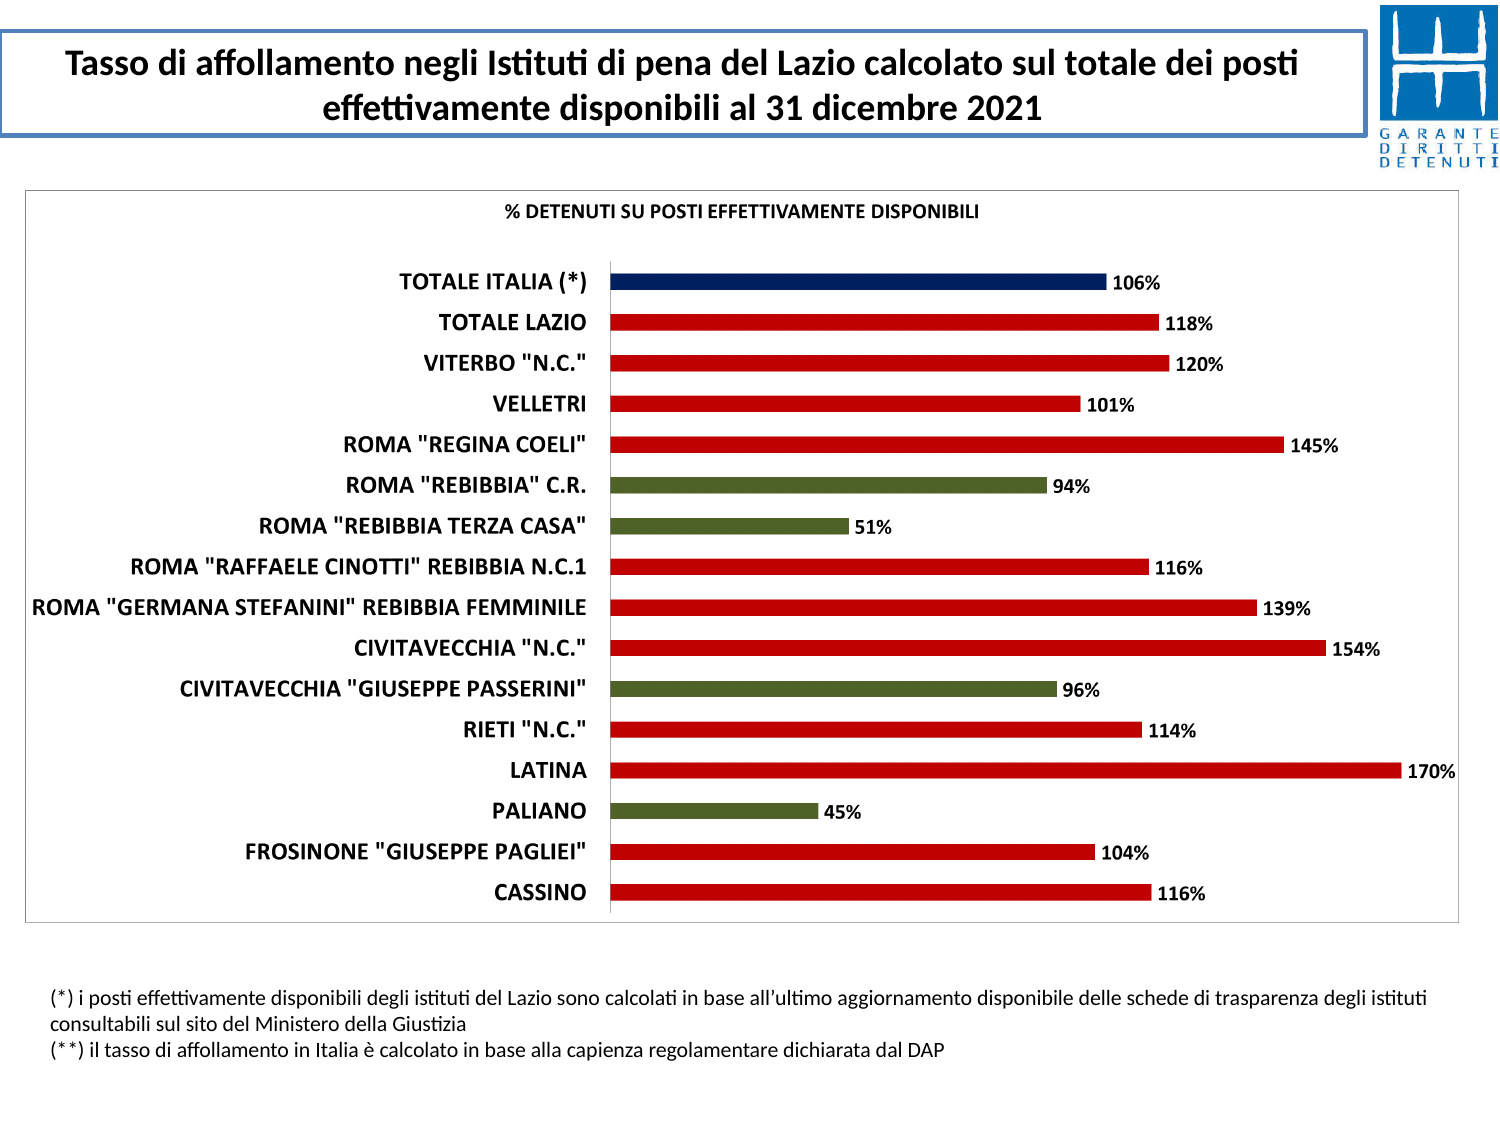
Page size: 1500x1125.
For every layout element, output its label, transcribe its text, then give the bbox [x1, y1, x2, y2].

text_box Tasso di affollamento negli Istituti di pena del Lazio calcolato sul totale dei posti effettivamente disponibili al 31 dicembre 2021 [0, 29, 1368, 138]
picture [25, 190, 1459, 923]
picture [1373, 1, 1500, 173]
text_box (*) i posti effettivamente disponibili degli istituti del Lazio sono calcolati in base all’ultimo aggiornamento disponibile delle schede di trasparenza degli istituti consultabili sul sito del Ministero della Giustizia (**) il tasso di affollamento in Italia è calcolato in base alla capienza regolamentare dichiarata dal DAP [35, 975, 1500, 1070]
